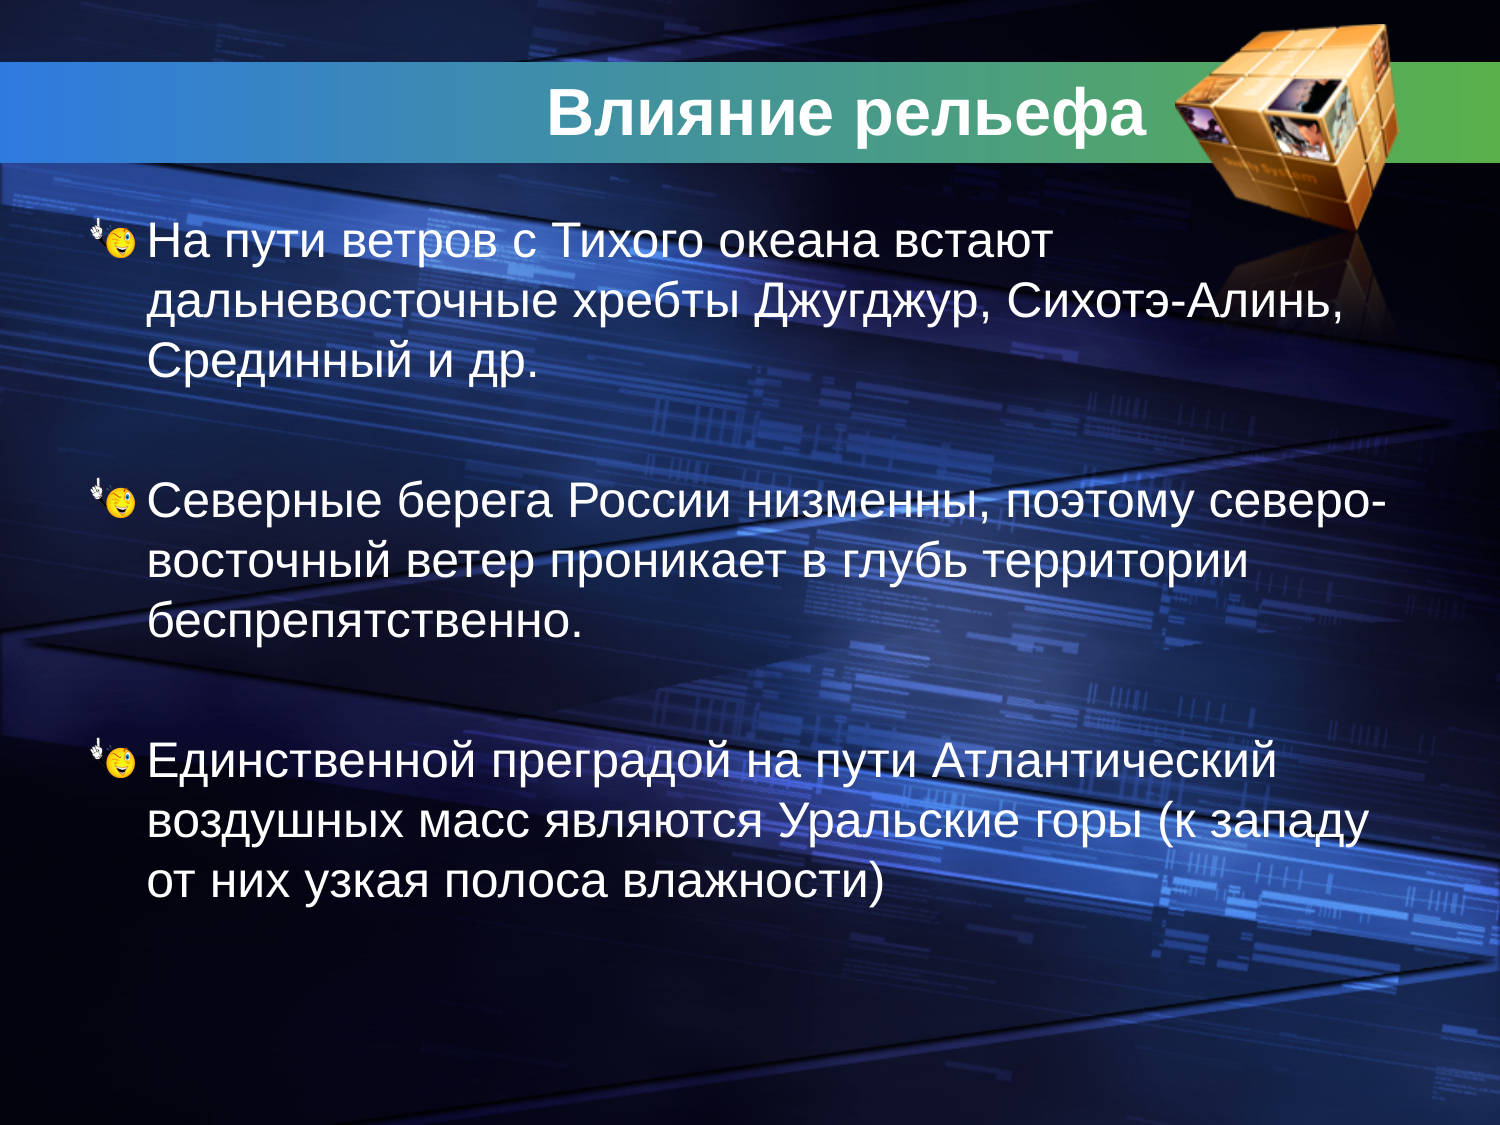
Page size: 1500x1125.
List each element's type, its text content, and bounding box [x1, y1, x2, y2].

picture [0, 0, 1500, 1125]
list На пути ветров с Тихого океана встают дальневосточные хребты Джугджур, Сихотэ-Алинь, Срединный и др. Северные берега России низменны, поэтому северо-восточный ветер проникает в глубь территории беспрепятственно. Единственной преградой на пути Атлантический воздушных масс являются Уральские горы (к западу от них узкая полоса влажности) [74, 199, 1426, 1051]
title Влияние рельефа [74, 62, 1163, 156]
